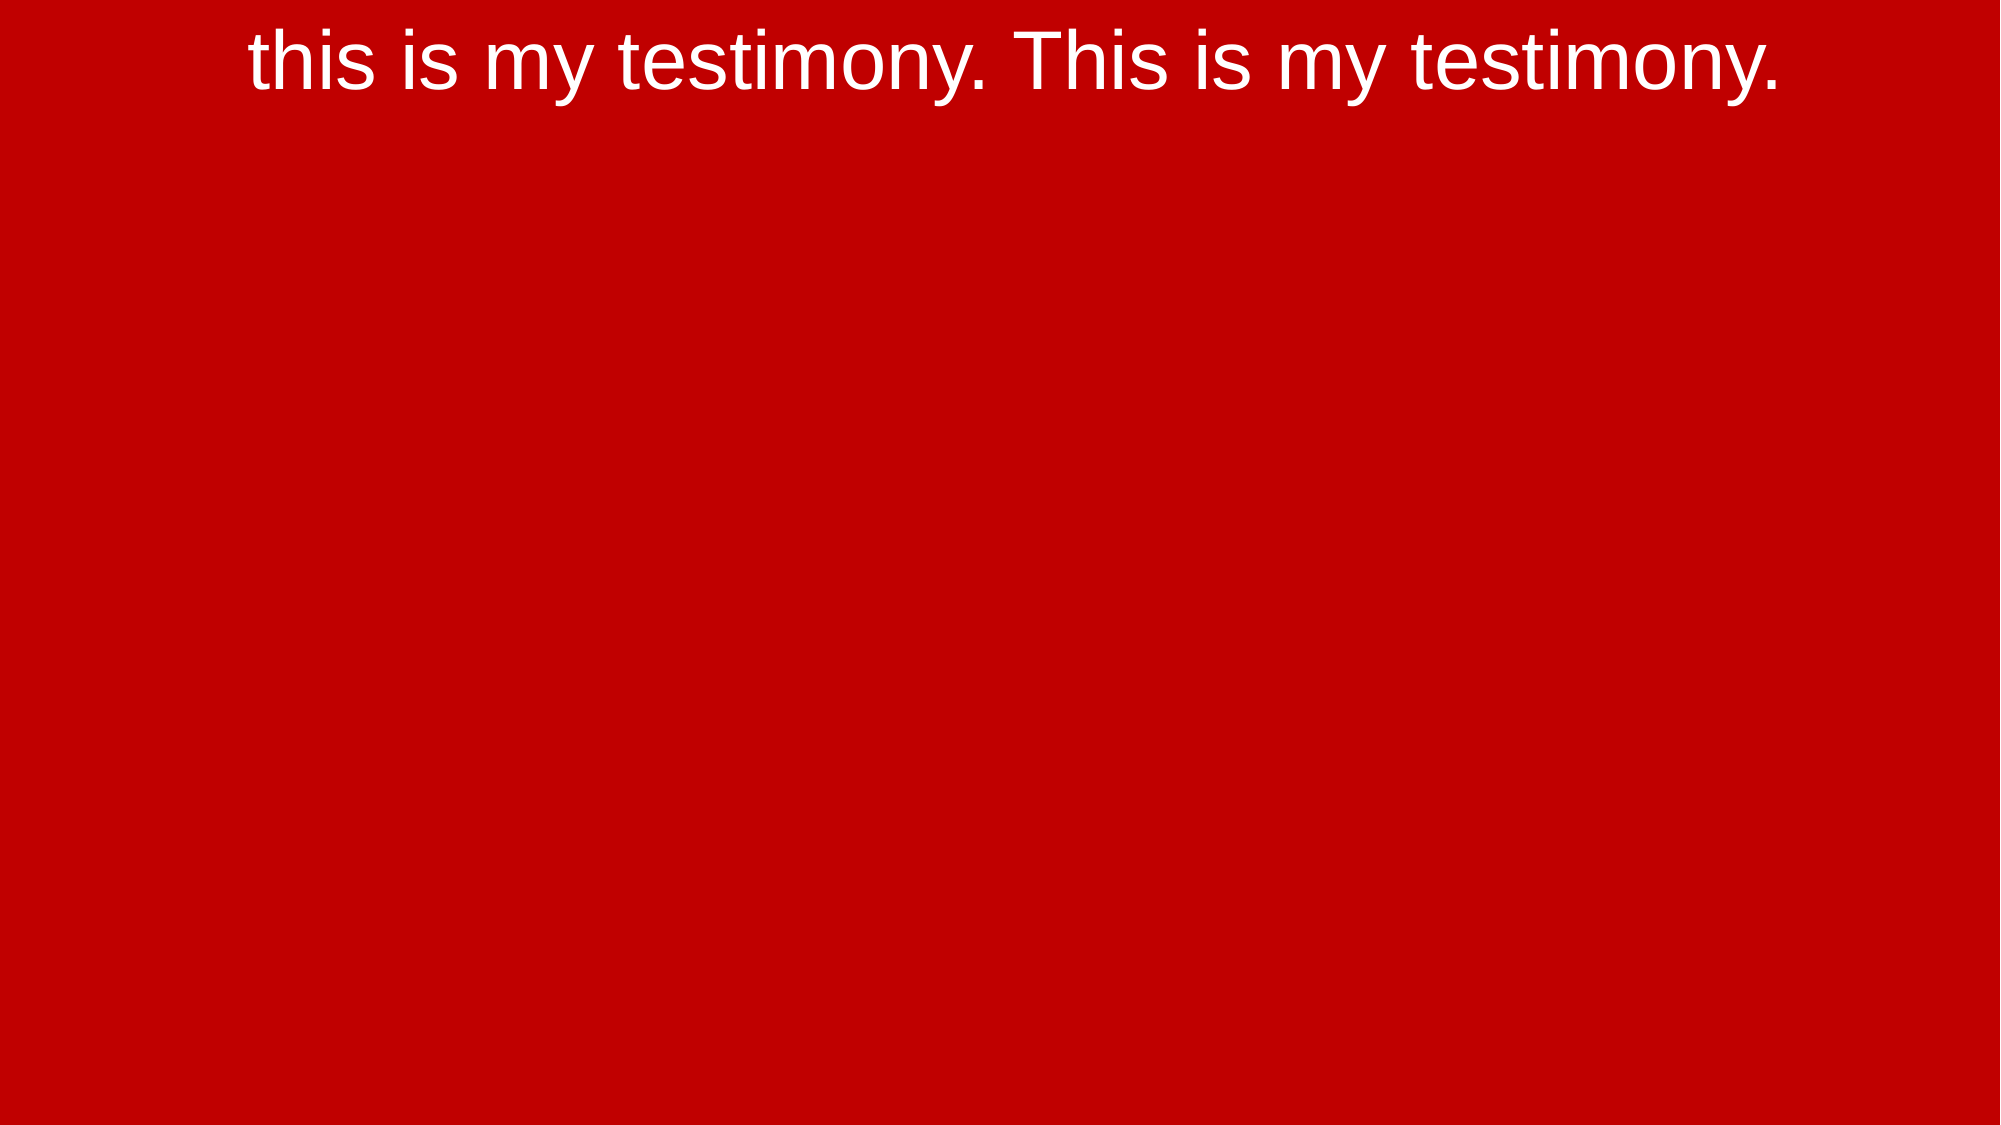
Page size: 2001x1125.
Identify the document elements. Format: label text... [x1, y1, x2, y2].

list this is my testimony. This is my testimony. [10, 9, 2000, 784]
